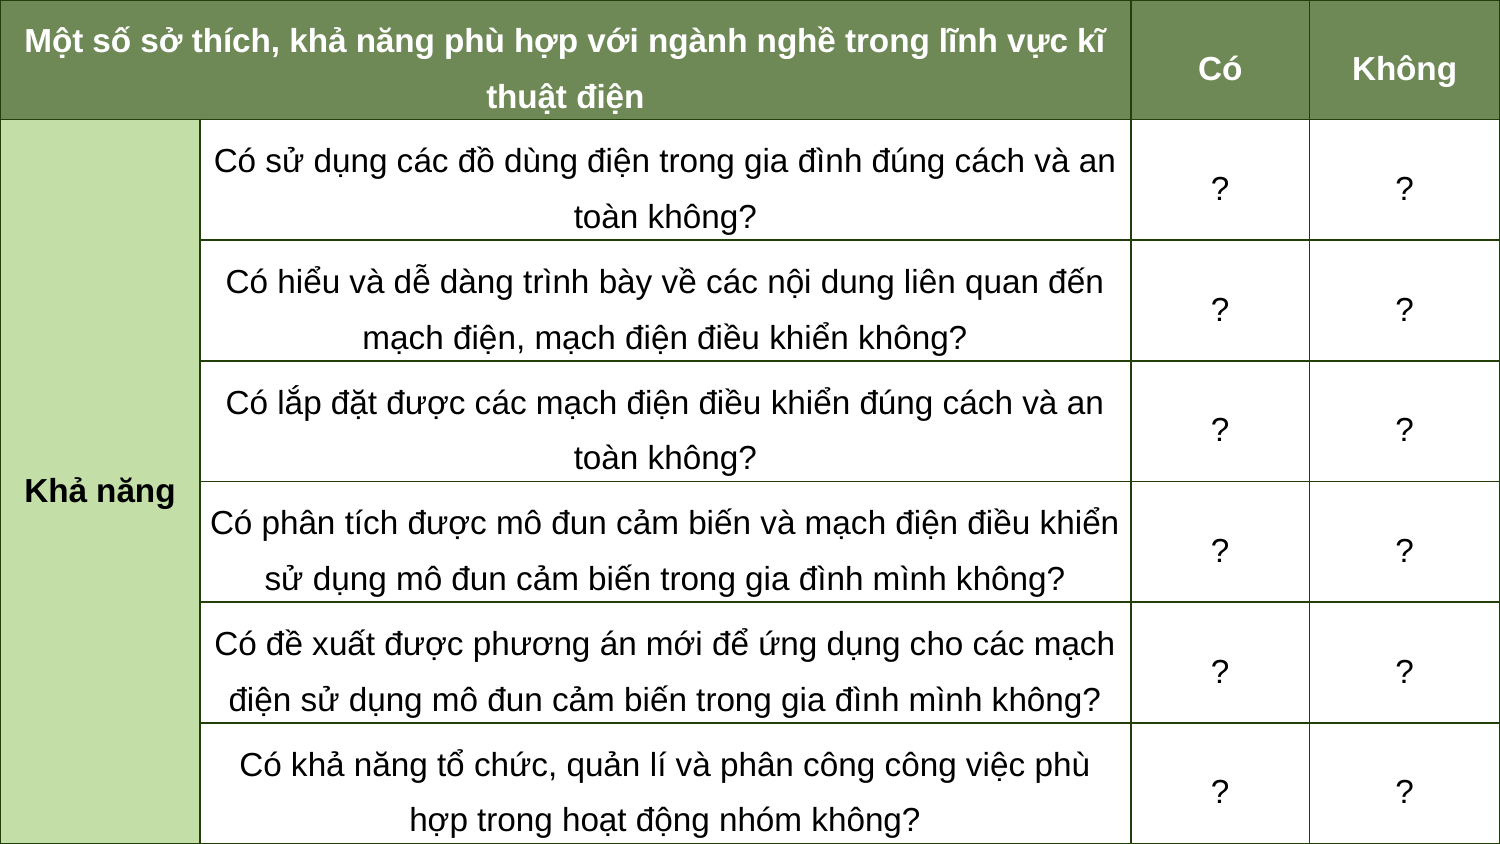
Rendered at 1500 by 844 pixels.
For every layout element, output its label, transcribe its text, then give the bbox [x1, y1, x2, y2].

table_header Không [1310, 1, 1499, 119]
table_cell Có đề xuất được phương án mới để ứng dụng cho các mạch điện sử dụng mô đun cảm biến trong gia đình mình không? [201, 603, 1130, 722]
table_cell ? [1132, 241, 1309, 360]
table_header Một số sở thích, khả năng phù hợp với ngành nghề trong lĩnh vực kĩ thuật điện [1, 1, 1130, 119]
table_cell ? [1310, 482, 1499, 601]
table_cell ? [1132, 724, 1309, 843]
table_cell Khả năng [1, 120, 199, 843]
table_cell Có lắp đặt được các mạch điện điều khiển đúng cách và an toàn không? [201, 362, 1130, 481]
table_cell ? [1132, 603, 1309, 722]
table_header Có [1132, 1, 1309, 119]
table_cell Có sử dụng các đồ dùng điện trong gia đình đúng cách và an toàn không? [201, 120, 1130, 239]
table_cell ? [1310, 241, 1499, 360]
table_cell ? [1310, 362, 1499, 481]
table_cell ? [1310, 724, 1499, 843]
table_cell Có hiểu và dễ dàng trình bày về các nội dung liên quan đến mạch điện, mạch điện điều khiển không? [201, 241, 1130, 360]
table_cell ? [1132, 482, 1309, 601]
table_cell ? [1132, 362, 1309, 481]
table_cell Có khả năng tổ chức, quản lí và phân công công việc phù hợp trong hoạt động nhóm không? [201, 724, 1130, 843]
table_cell ? [1132, 120, 1309, 239]
table_cell ? [1310, 120, 1499, 239]
table_cell Có phân tích được mô đun cảm biến và mạch điện điều khiển sử dụng mô đun cảm biến trong gia đình mình không? [201, 482, 1130, 601]
table_cell ? [1310, 603, 1499, 722]
